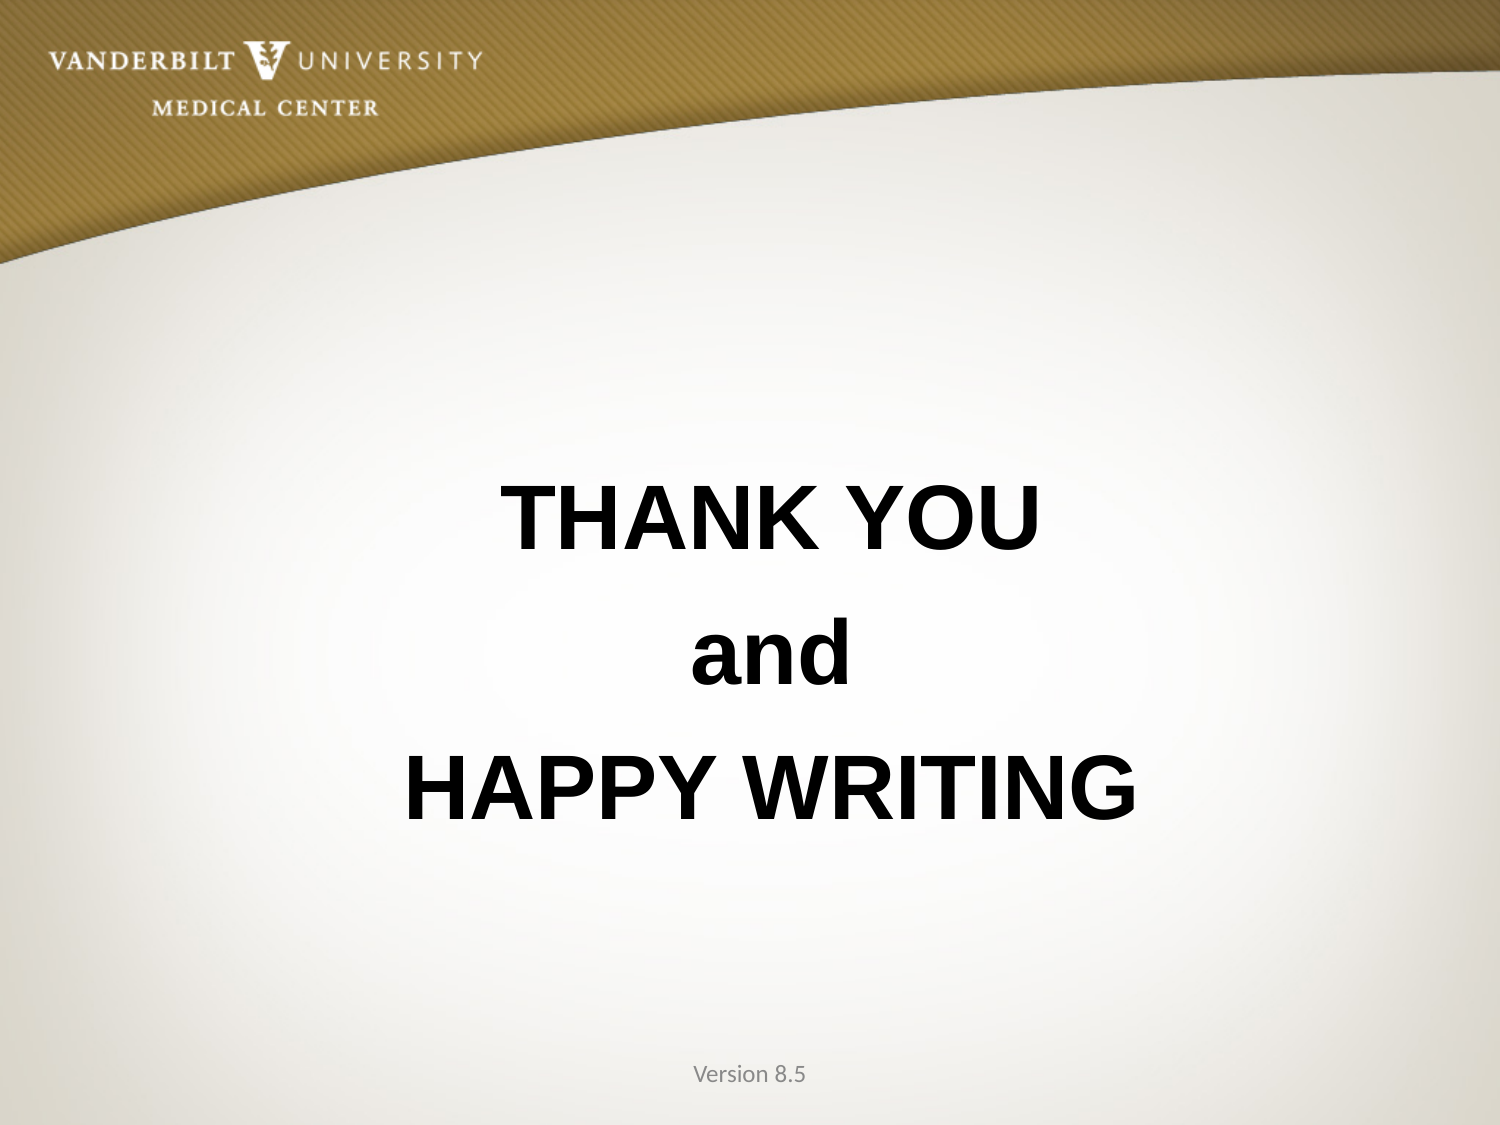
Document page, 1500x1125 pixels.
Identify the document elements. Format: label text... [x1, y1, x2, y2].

footer Version 8.5 [512, 1042, 988, 1103]
text_box THANK YOU and HAPPY WRITING [388, 450, 1156, 845]
picture [0, 0, 1500, 1125]
